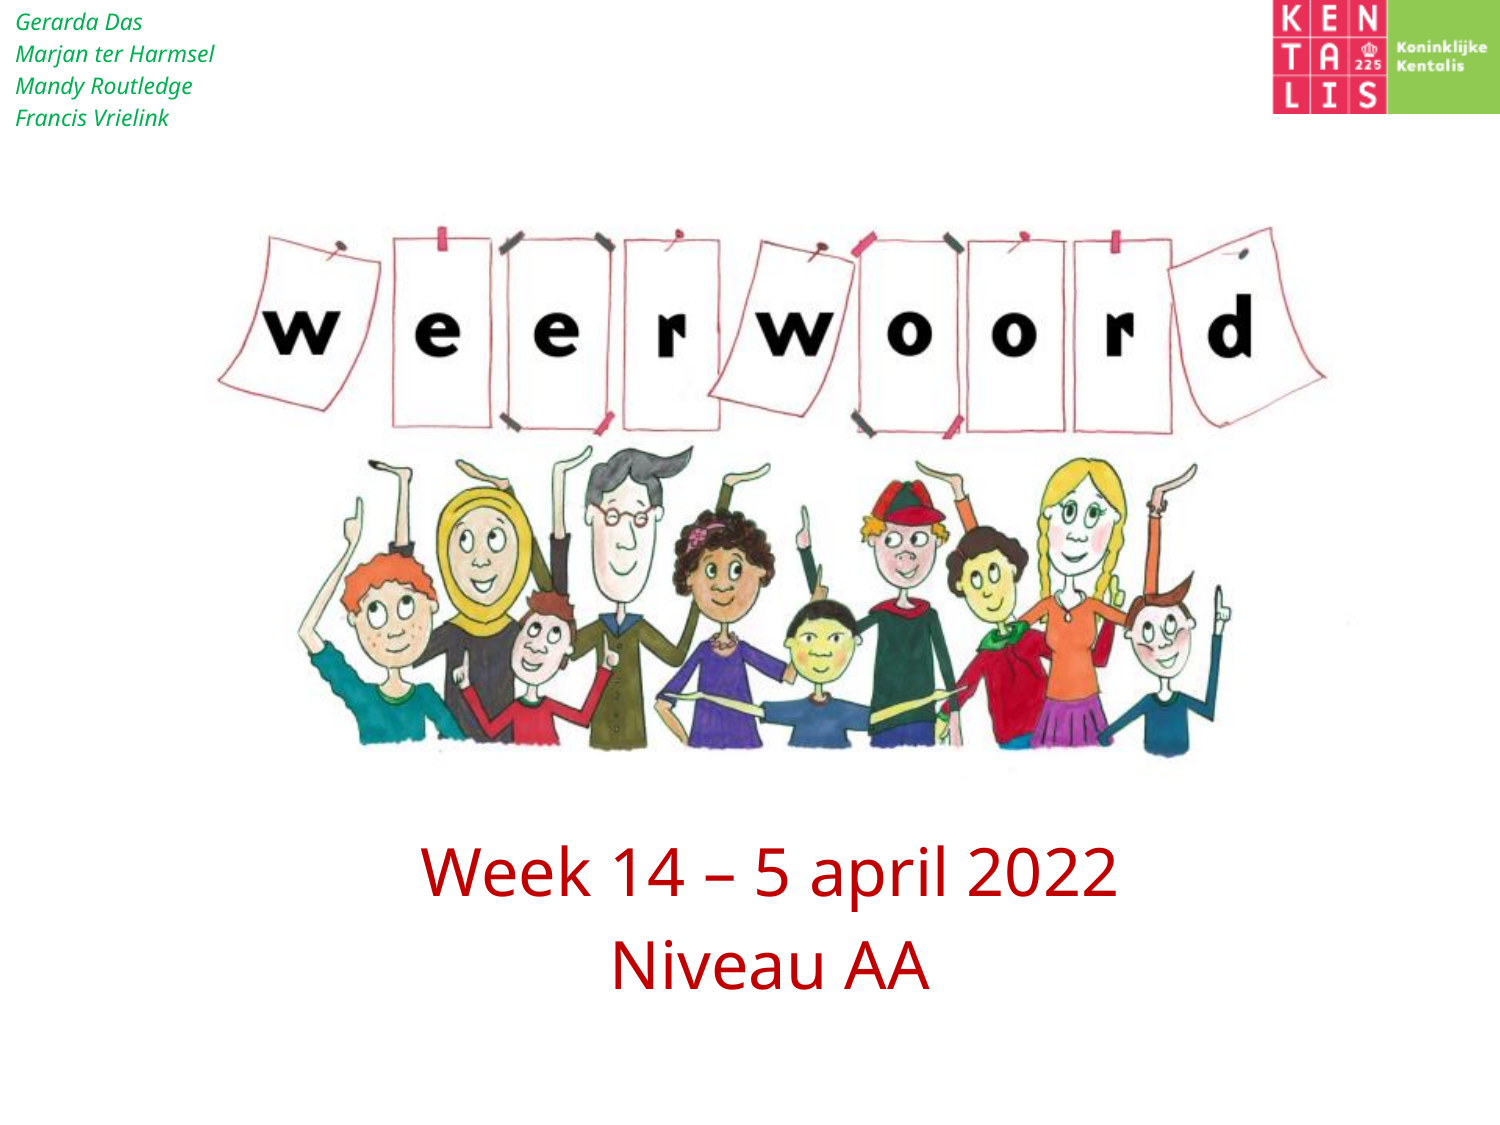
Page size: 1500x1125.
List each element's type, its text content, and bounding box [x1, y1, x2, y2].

text_box Gerarda Das Marjan ter Harmsel Mandy Routledge Francis Vrielink [0, 0, 420, 197]
picture [182, 176, 1359, 780]
subtitle Week 14 – 5 april 2022 Niveau AA [194, 822, 1346, 1035]
picture [1272, 0, 1500, 114]
